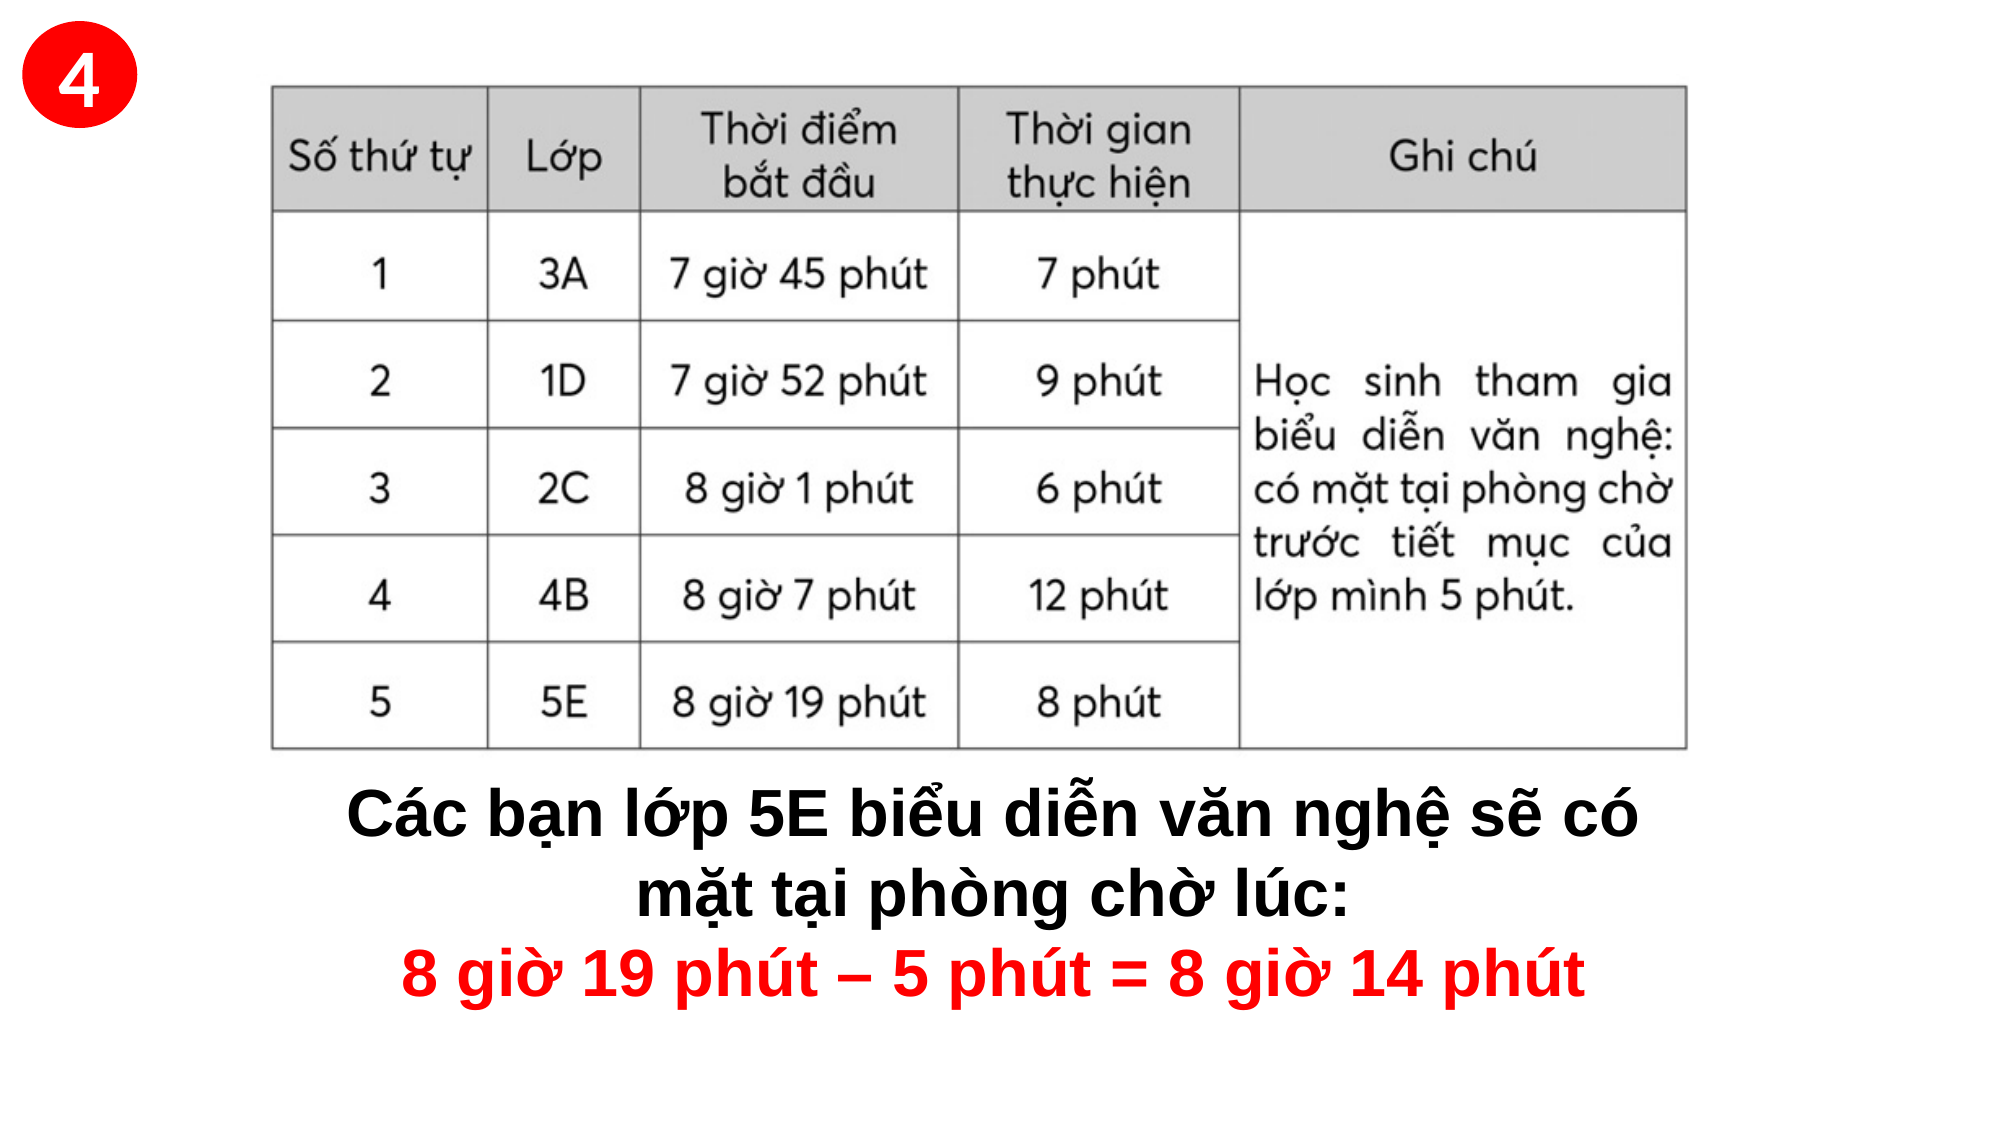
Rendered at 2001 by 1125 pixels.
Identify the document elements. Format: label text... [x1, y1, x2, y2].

text_box 4 [22, 21, 138, 129]
text_box [34, 41, 1953, 1084]
text_box Các bạn lớp 5E biểu diễn văn nghệ sẽ có mặt tại phòng chờ lúc: 8 giờ 19 phút – 5 phút = 8 giờ 14 phút [294, 763, 1693, 1018]
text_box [256, 74, 1693, 763]
